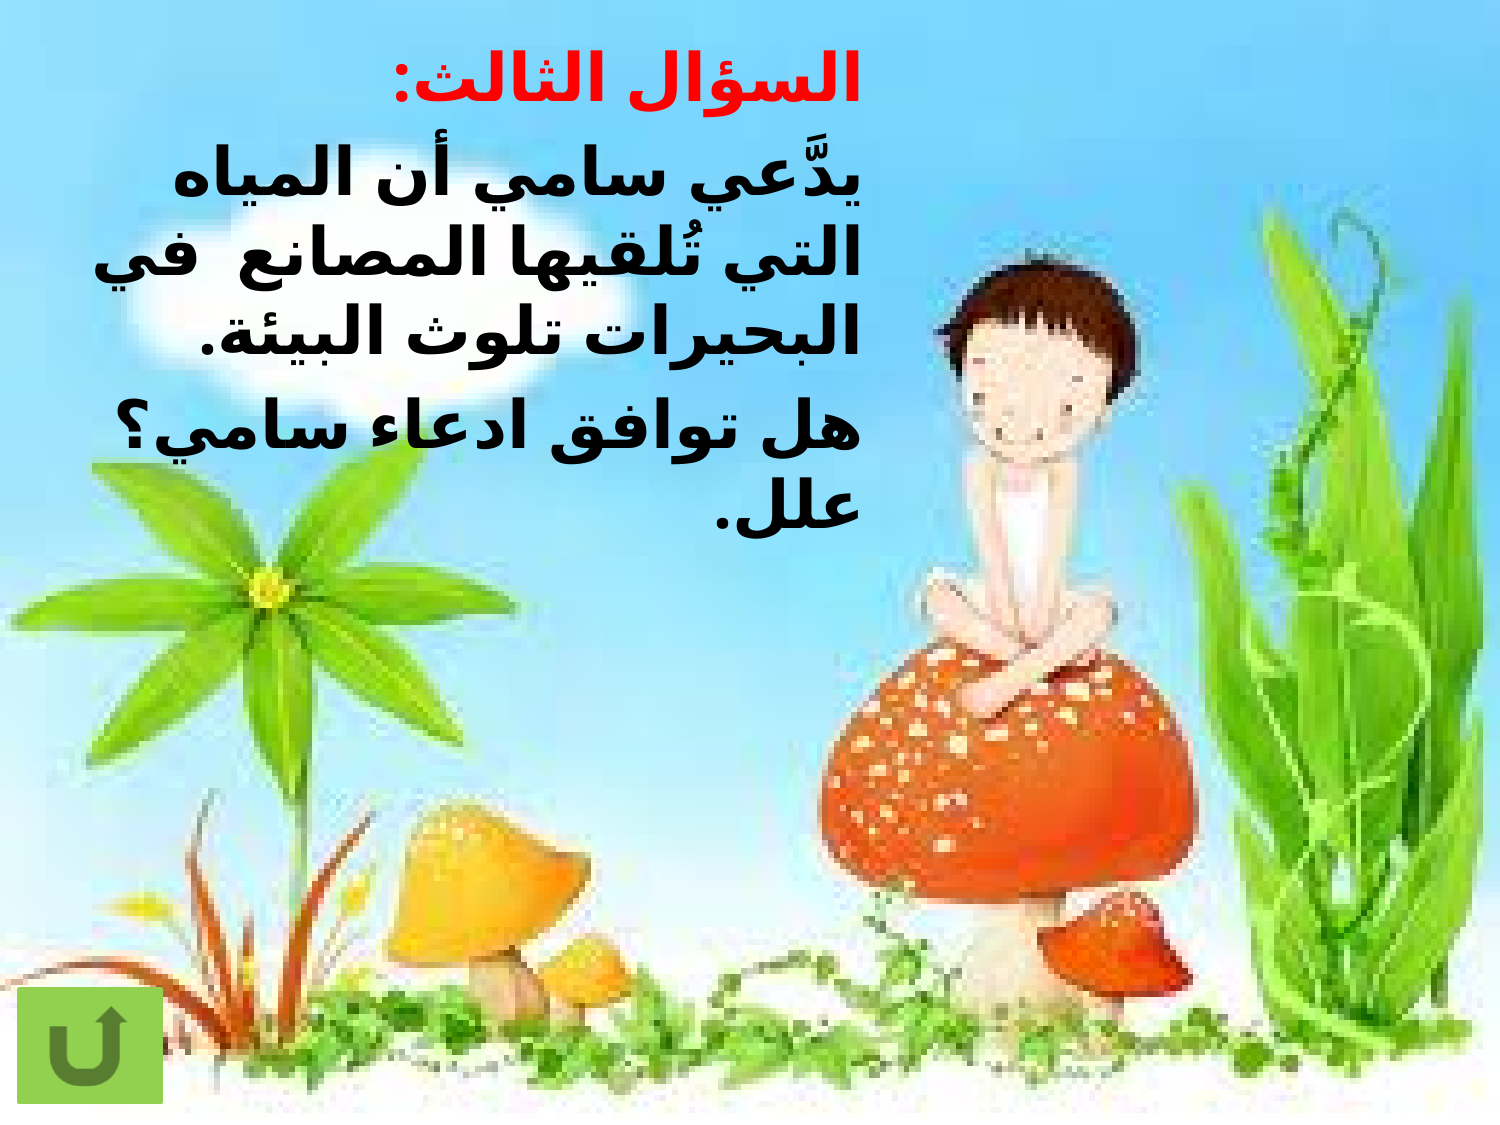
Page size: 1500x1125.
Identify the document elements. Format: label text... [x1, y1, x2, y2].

picture [0, 0, 1500, 1125]
list السؤال الثالث: يدَّعي سامي أن المياه التي تُلقيها المصانع في البحيرات تلوث البيئة. هل توافق ادعاء سامي؟ علل. [41, 27, 880, 988]
